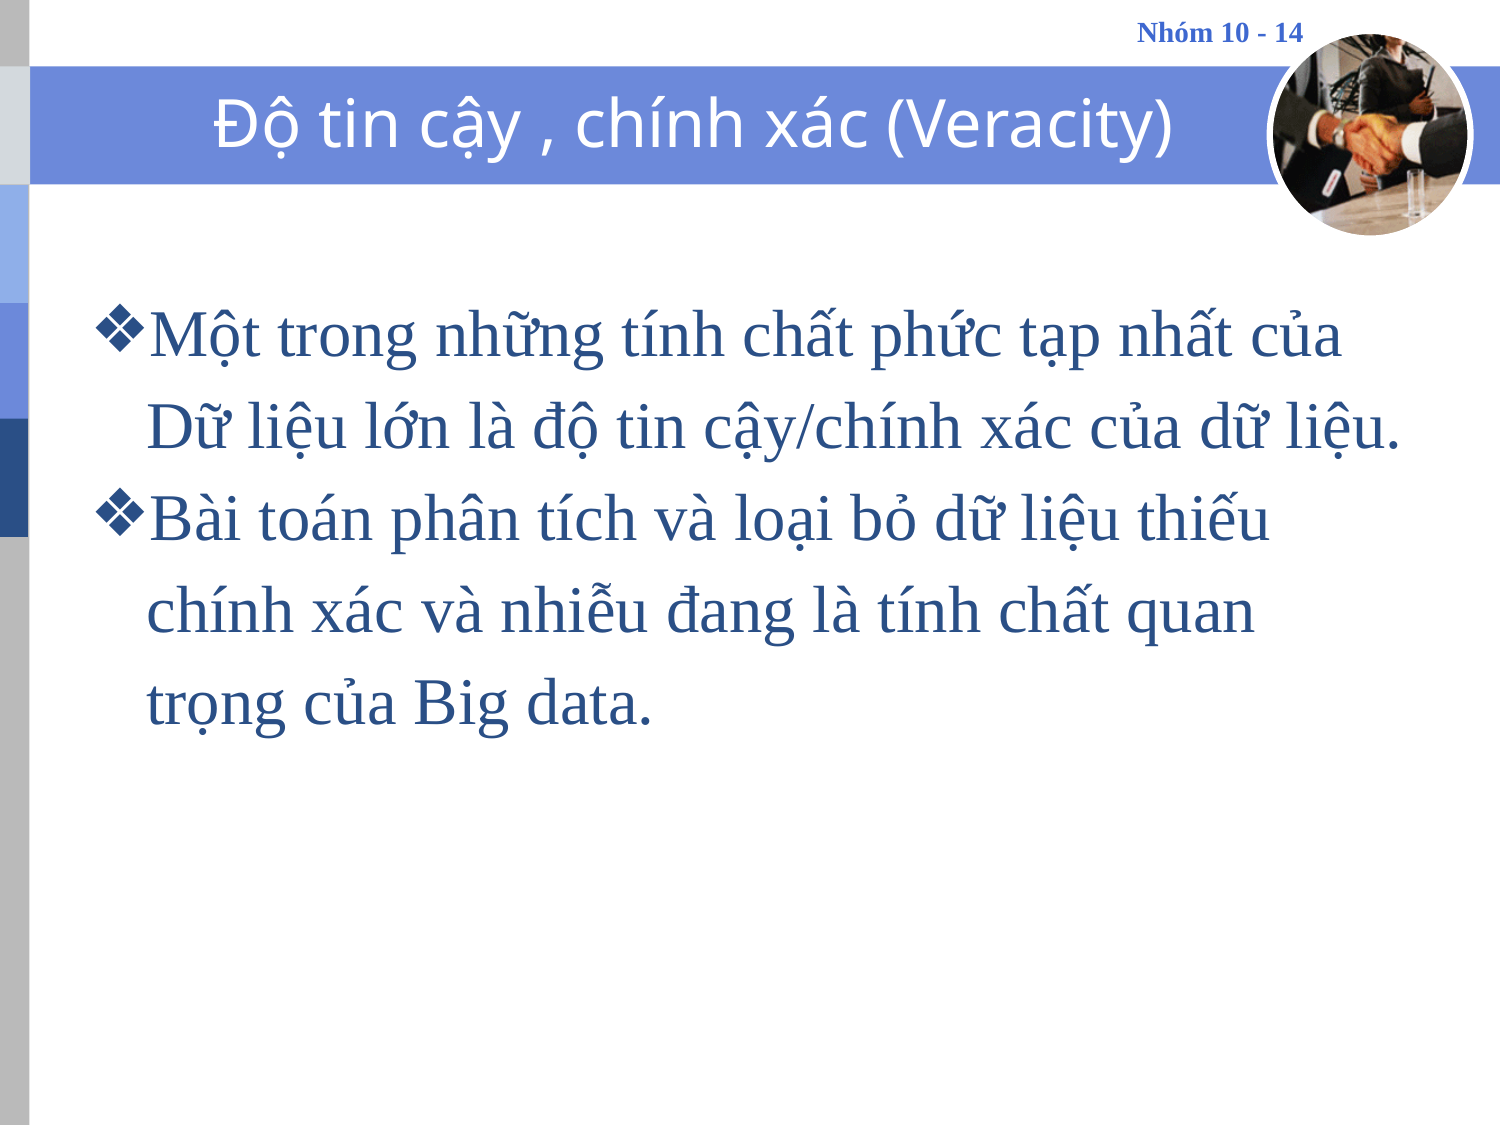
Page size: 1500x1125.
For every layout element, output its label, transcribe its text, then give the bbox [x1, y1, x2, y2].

list Một trong những tính chất phức tạp nhất của Dữ liệu lớn là độ tin cậy/chính xác của dữ liệu. Bài toán phân tích và loại bỏ dữ liệu thiếu chính xác và nhiễu đang là tính chất quan trọng của Big data. [75, 270, 1425, 1125]
picture [1279, 35, 1467, 235]
title Độ tin cậy , chính xác (Veracity) [87, 75, 1300, 168]
